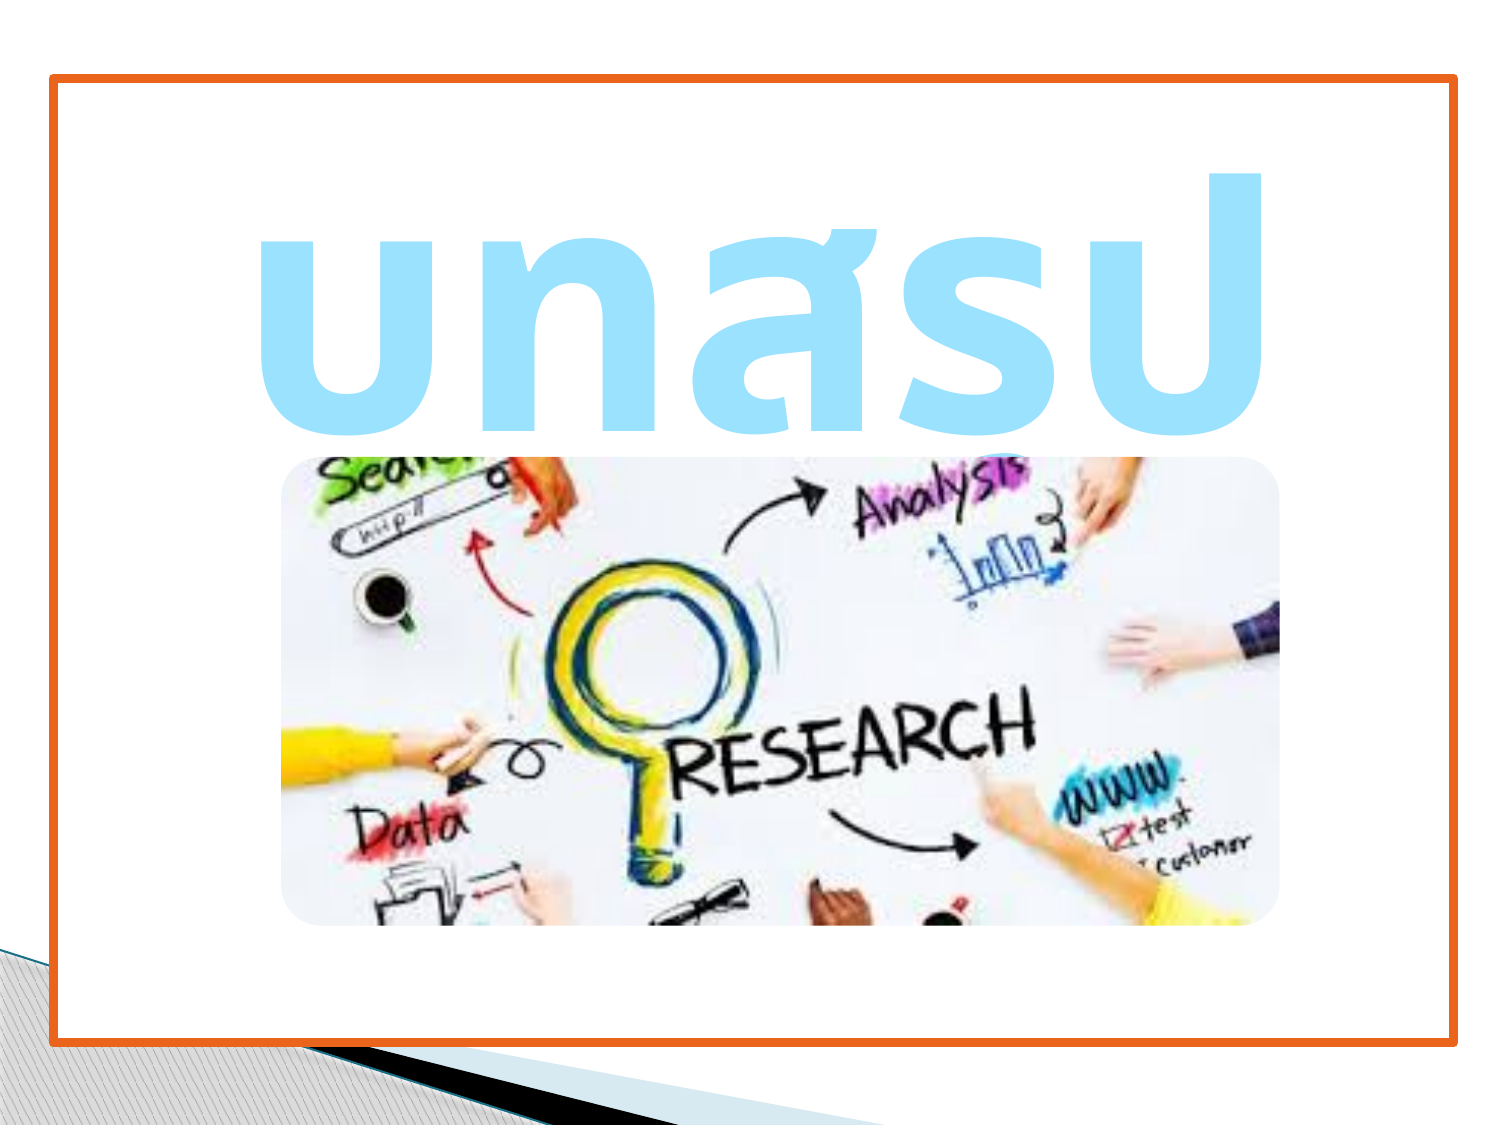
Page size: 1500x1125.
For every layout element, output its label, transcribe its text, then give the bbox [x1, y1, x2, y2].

list บทสรุป [49, 74, 1458, 1047]
picture [280, 456, 1280, 926]
